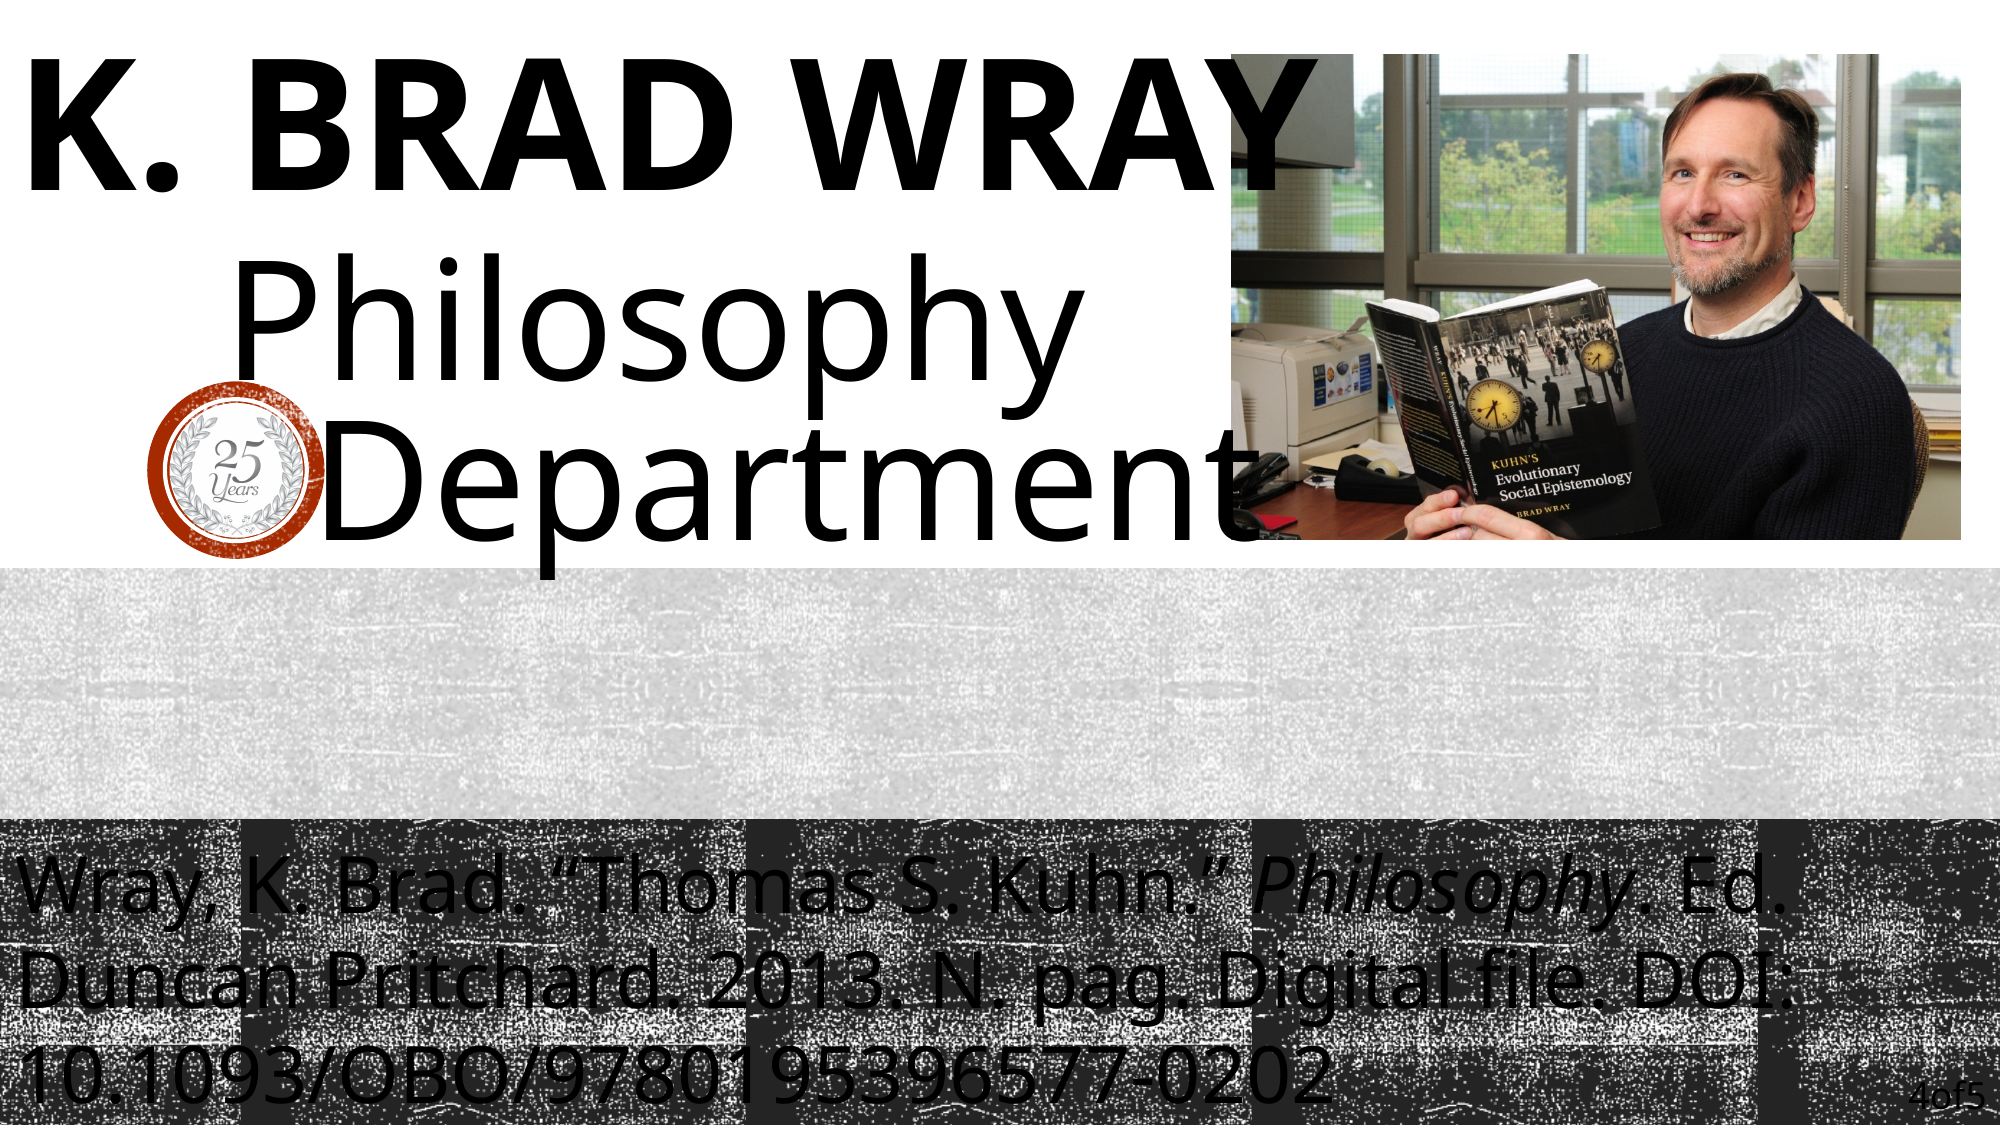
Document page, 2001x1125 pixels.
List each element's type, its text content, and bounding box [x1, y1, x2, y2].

title K. Brad Wray [0, 0, 1709, 263]
picture [169, 409, 208, 532]
picture [1234, 54, 1961, 540]
text_box 4of5 [1893, 1064, 2000, 1125]
picture [0, 568, 2000, 819]
list Wray, K. Brad. “Thomas S. Kuhn.” Philosophy. Ed. Duncan Pritchard. 2013. N. pag. Digital file. DOI: 10.1093/OBO/9780195396577-0202 [0, 827, 2000, 1125]
list Philosophy Department [208, 263, 1545, 696]
